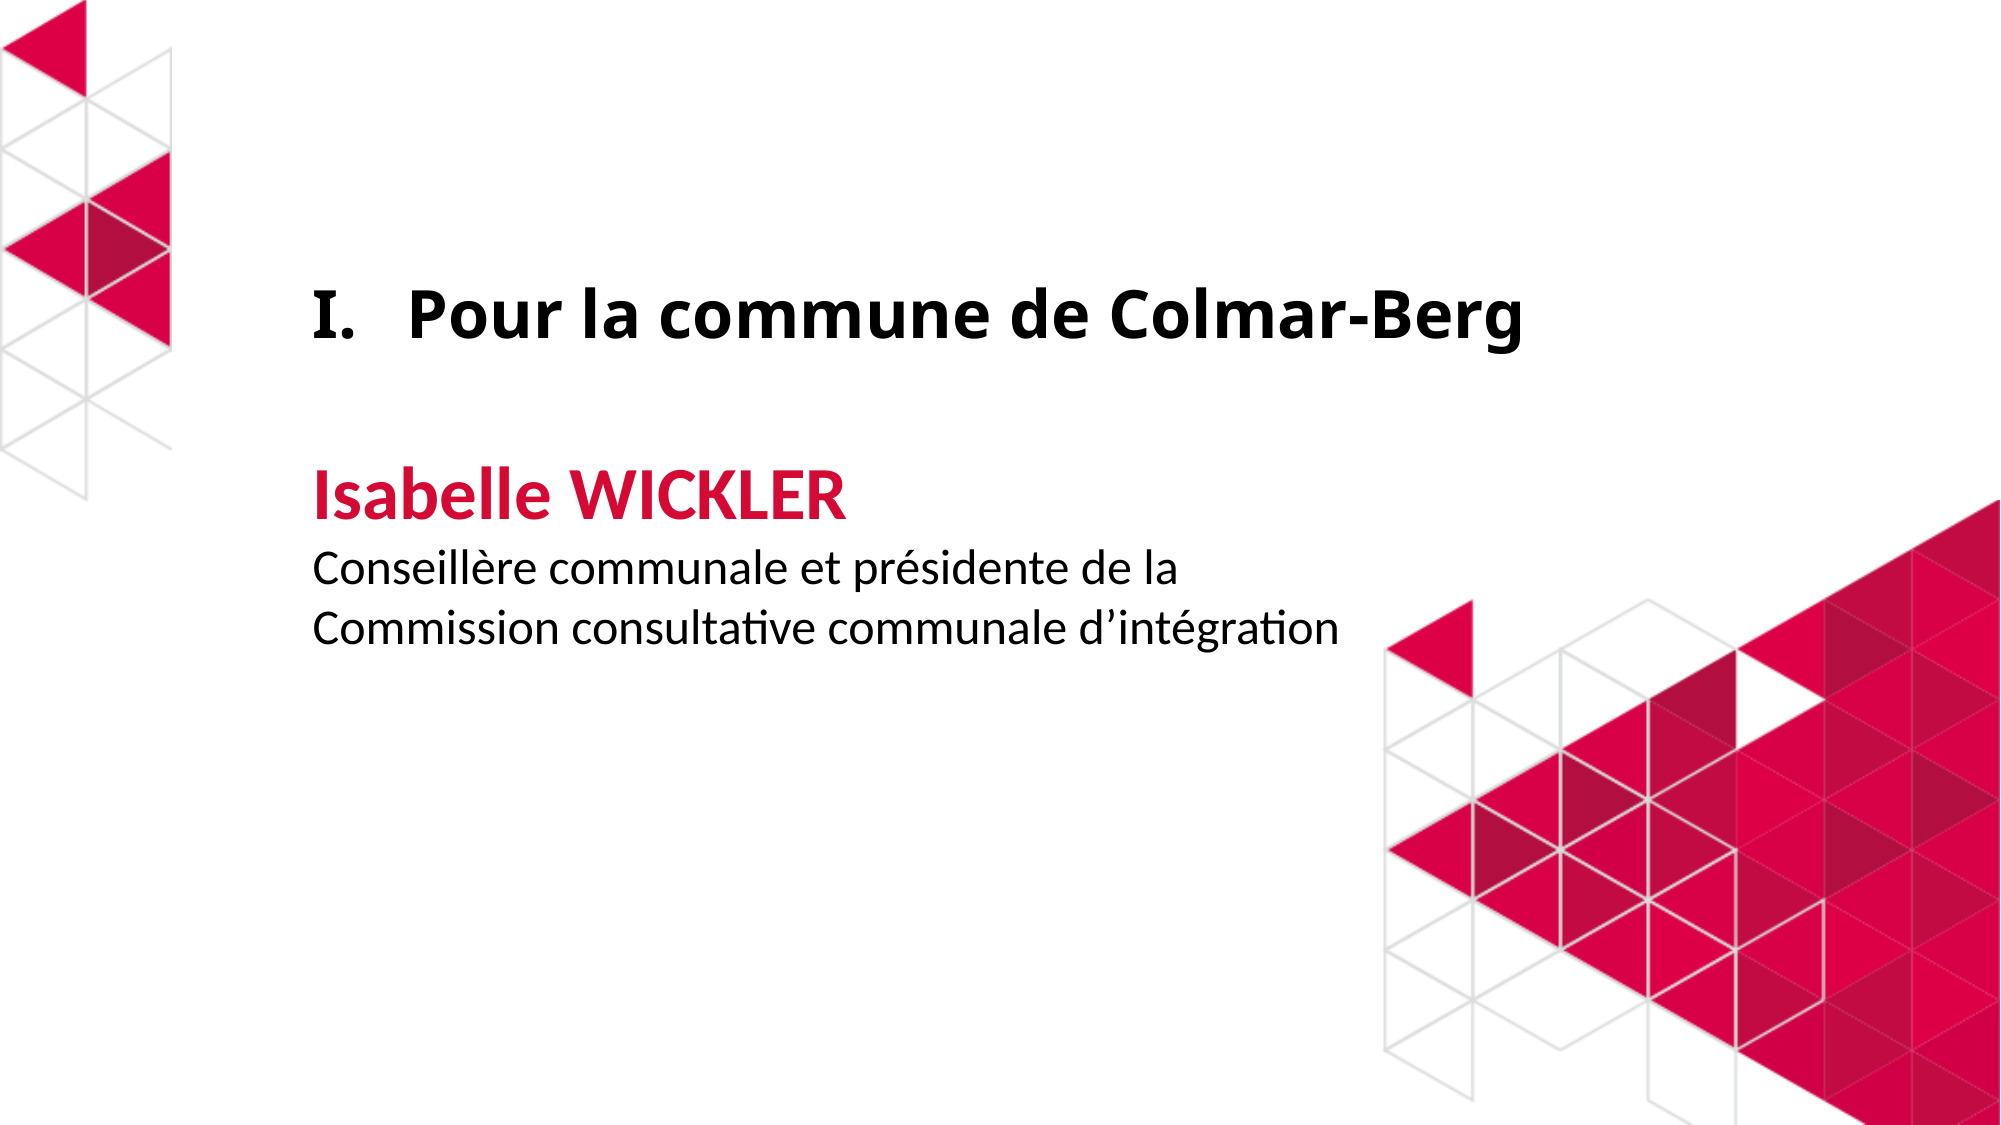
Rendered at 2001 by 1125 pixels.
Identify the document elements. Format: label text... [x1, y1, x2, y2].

picture [0, 0, 172, 524]
text_box Isabelle WICKLER Conseillère communale et présidente de la Commission consultative communale d’intégration [297, 361, 1393, 858]
picture [1369, 500, 2000, 1125]
text_box Pour la commune de Colmar-Berg [297, 192, 1805, 361]
